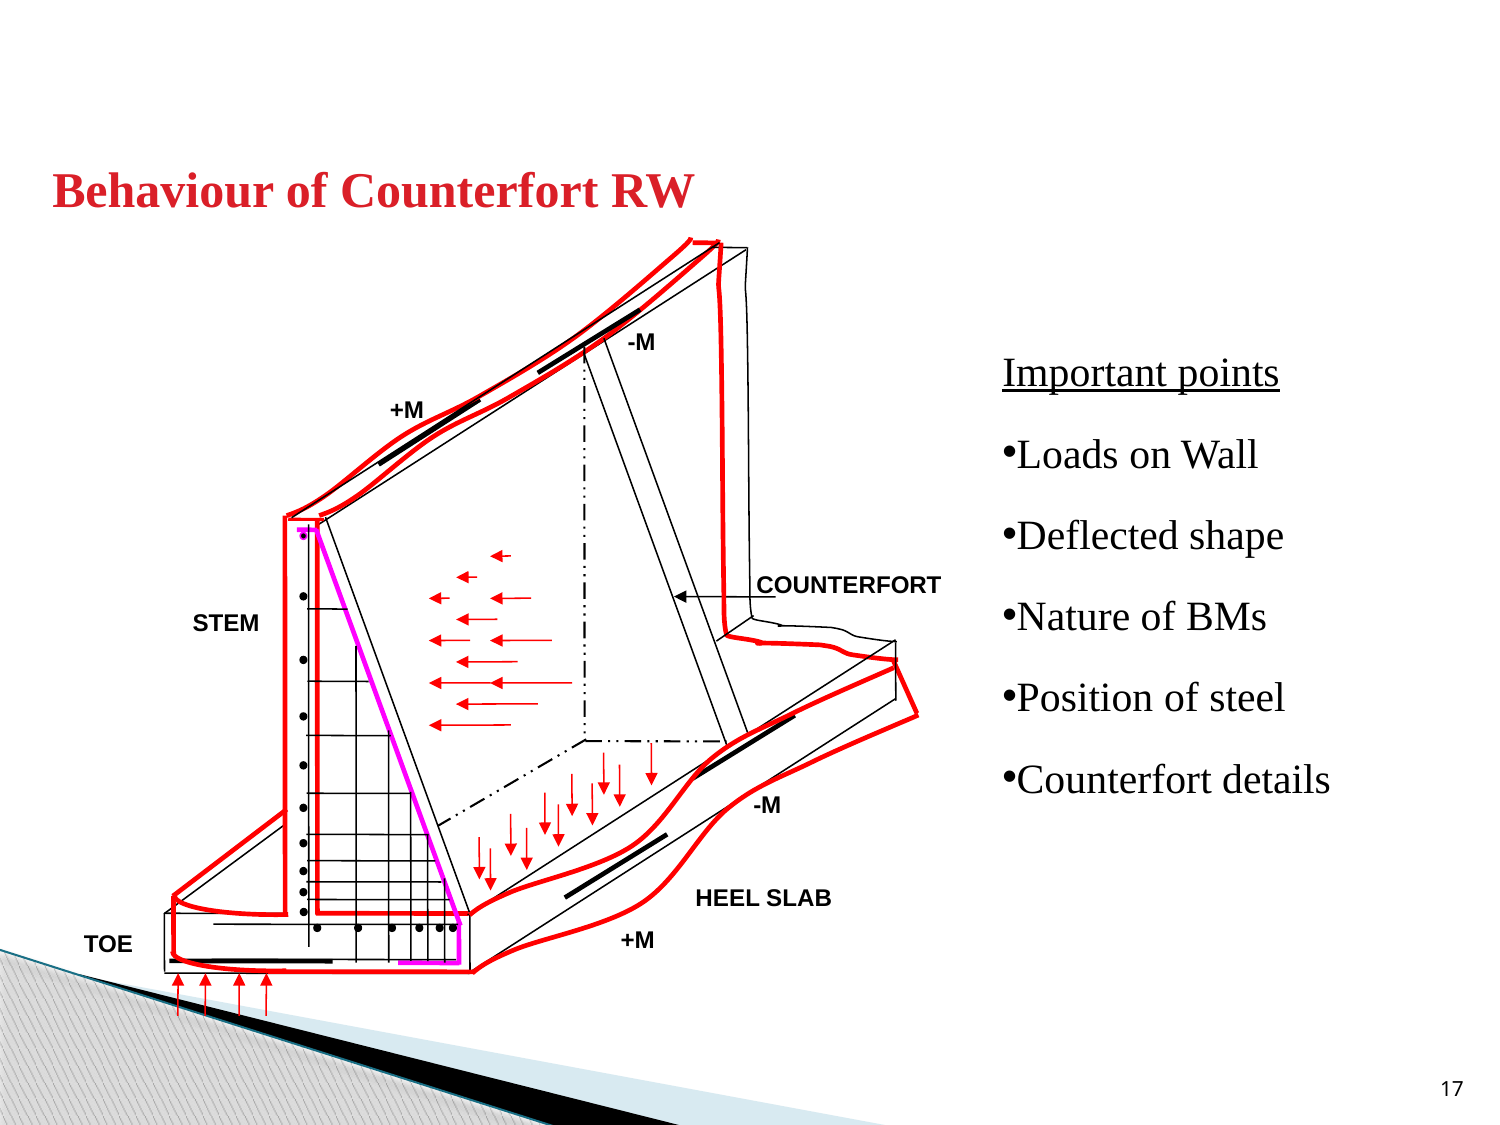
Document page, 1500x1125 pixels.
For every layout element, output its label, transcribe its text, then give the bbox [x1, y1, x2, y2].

slide_number 17 [1418, 1051, 1479, 1112]
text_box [62, 237, 1000, 1016]
text_box Important points Loads on Wall Deflected shape Nature of BMs Position of steel Counterfort details [1004, 337, 1475, 810]
title Behaviour of Counterfort RW [37, 137, 1025, 238]
